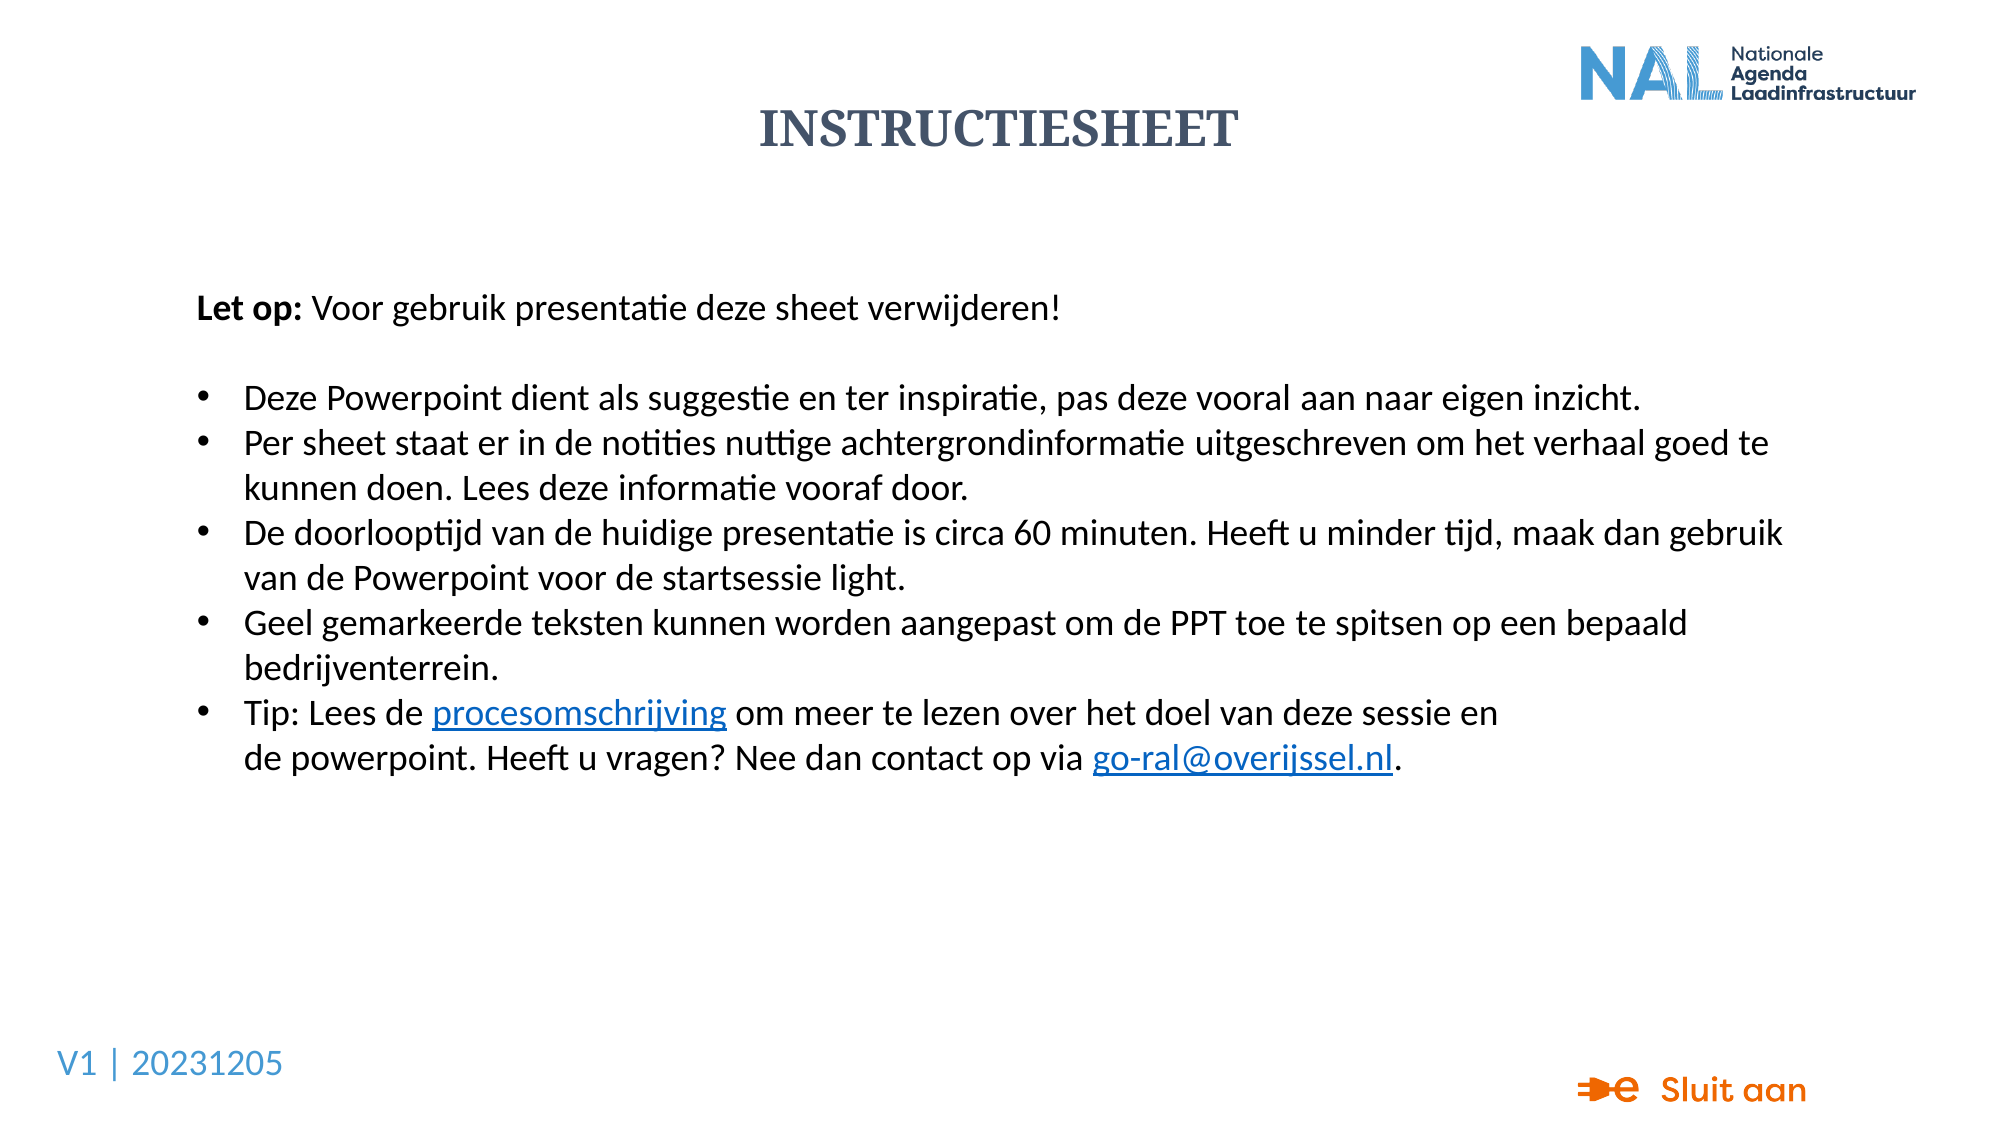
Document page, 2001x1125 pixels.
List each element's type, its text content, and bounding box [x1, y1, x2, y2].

text_box INSTRUCTIESHEET [445, 88, 1555, 209]
text_box Let op: Voor gebruik presentatie deze sheet verwijderen!​ Deze Powerpoint dient als suggestie en ter inspiratie, pas deze vooral aan naar eigen inzicht. ​ Per sheet staat er in de notities nuttige achtergrondinformatie uitgeschreven om het verhaal goed te kunnen doen. Lees deze informatie vooraf door. De doorlooptijd van de huidige presentatie is circa 60 minuten. Heeft u minder tijd, maak dan gebruik van de Powerpoint voor de startsessie light. Geel gemarkeerde teksten kunnen worden aangepast om de PPT toe te spitsen op een bepaald bedrijventerrein. ​ Tip: Lees de procesomschrijving om meer te lezen over het doel van deze sessie en de powerpoint. Heeft u vragen? Nee dan contact op via go-ral@overijssel.nl. [181, 275, 1818, 831]
picture [1553, 1049, 1830, 1125]
text_box V1 | 20231205 [42, 1030, 498, 1091]
picture [1555, 13, 1938, 132]
